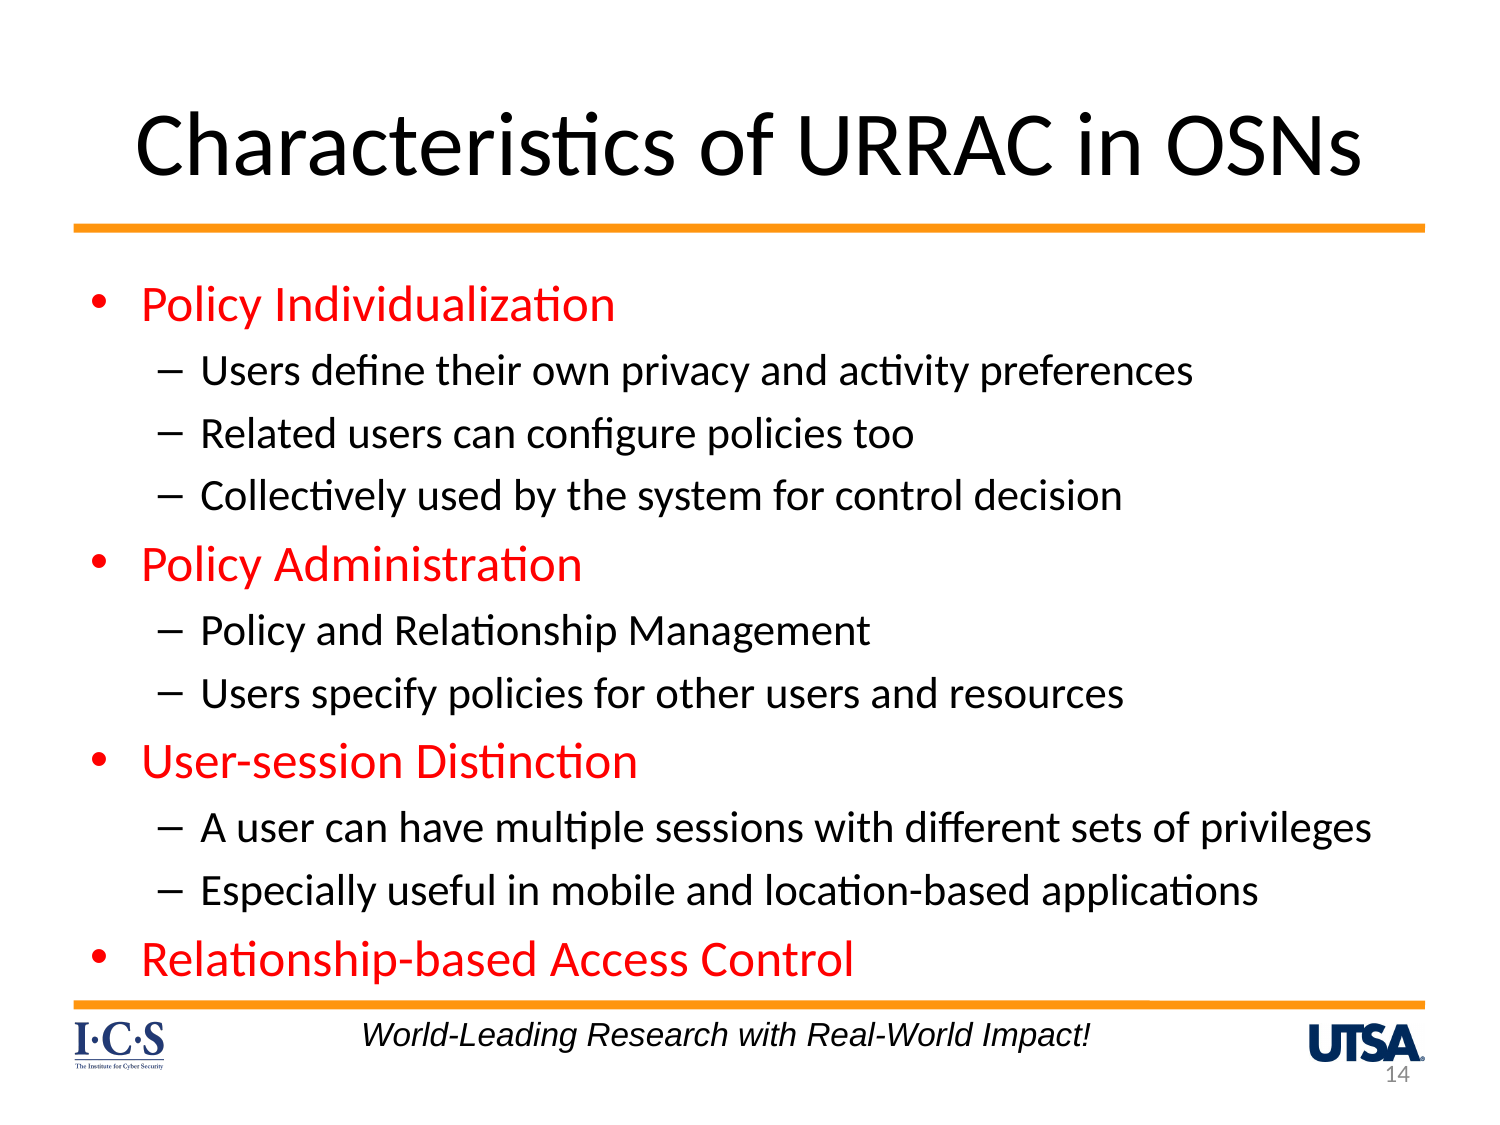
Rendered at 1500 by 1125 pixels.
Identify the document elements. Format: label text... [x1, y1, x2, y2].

title Characteristics of URRAC in OSNs [75, 45, 1425, 233]
picture [73, 1014, 165, 1071]
list Policy Individualization Users define their own privacy and activity preferences Related users can configure policies too Collectively used by the system for control decision Policy Administration Policy and Relationship Management Users specify policies for other users and resources User-session Distinction A user can have multiple sessions with different sets of privileges Especially useful in mobile and location-based applications Relationship-based Access Control [75, 262, 1425, 1005]
picture [1309, 1023, 1425, 1042]
text_box World-Leading Research with Real-World Impact! [346, 1005, 1108, 1061]
slide_number 14 [1074, 1042, 1425, 1103]
